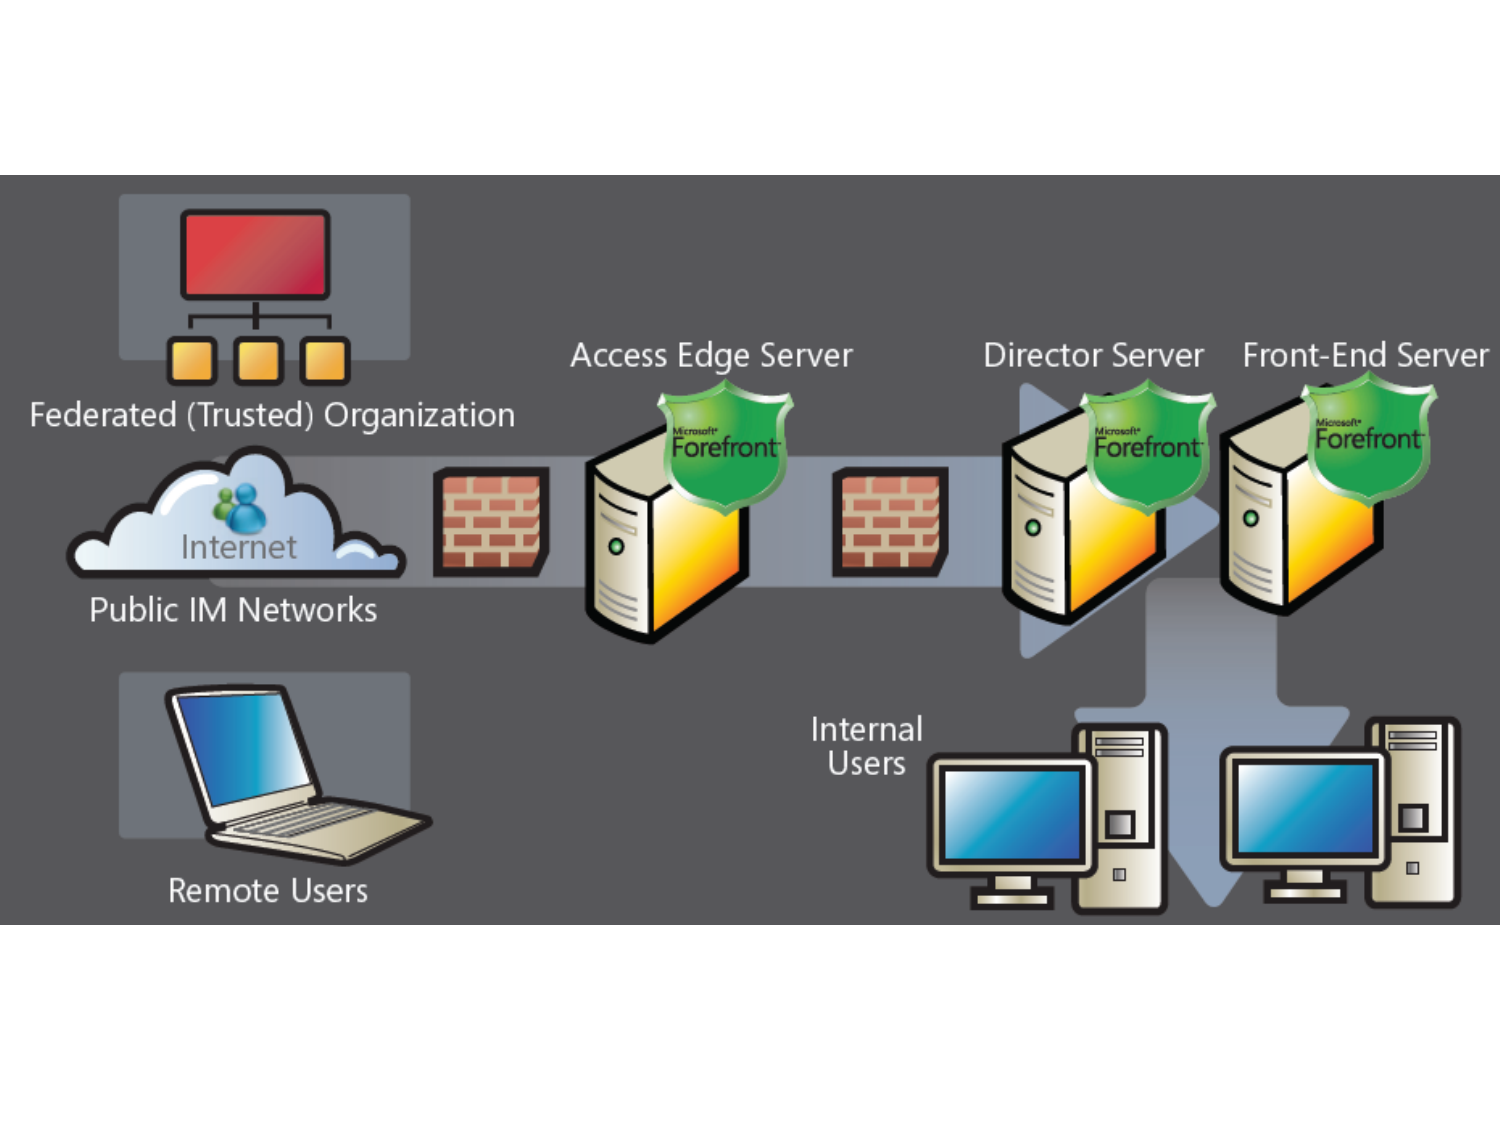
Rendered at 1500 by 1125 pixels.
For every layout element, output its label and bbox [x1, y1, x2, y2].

picture [0, 175, 1500, 926]
